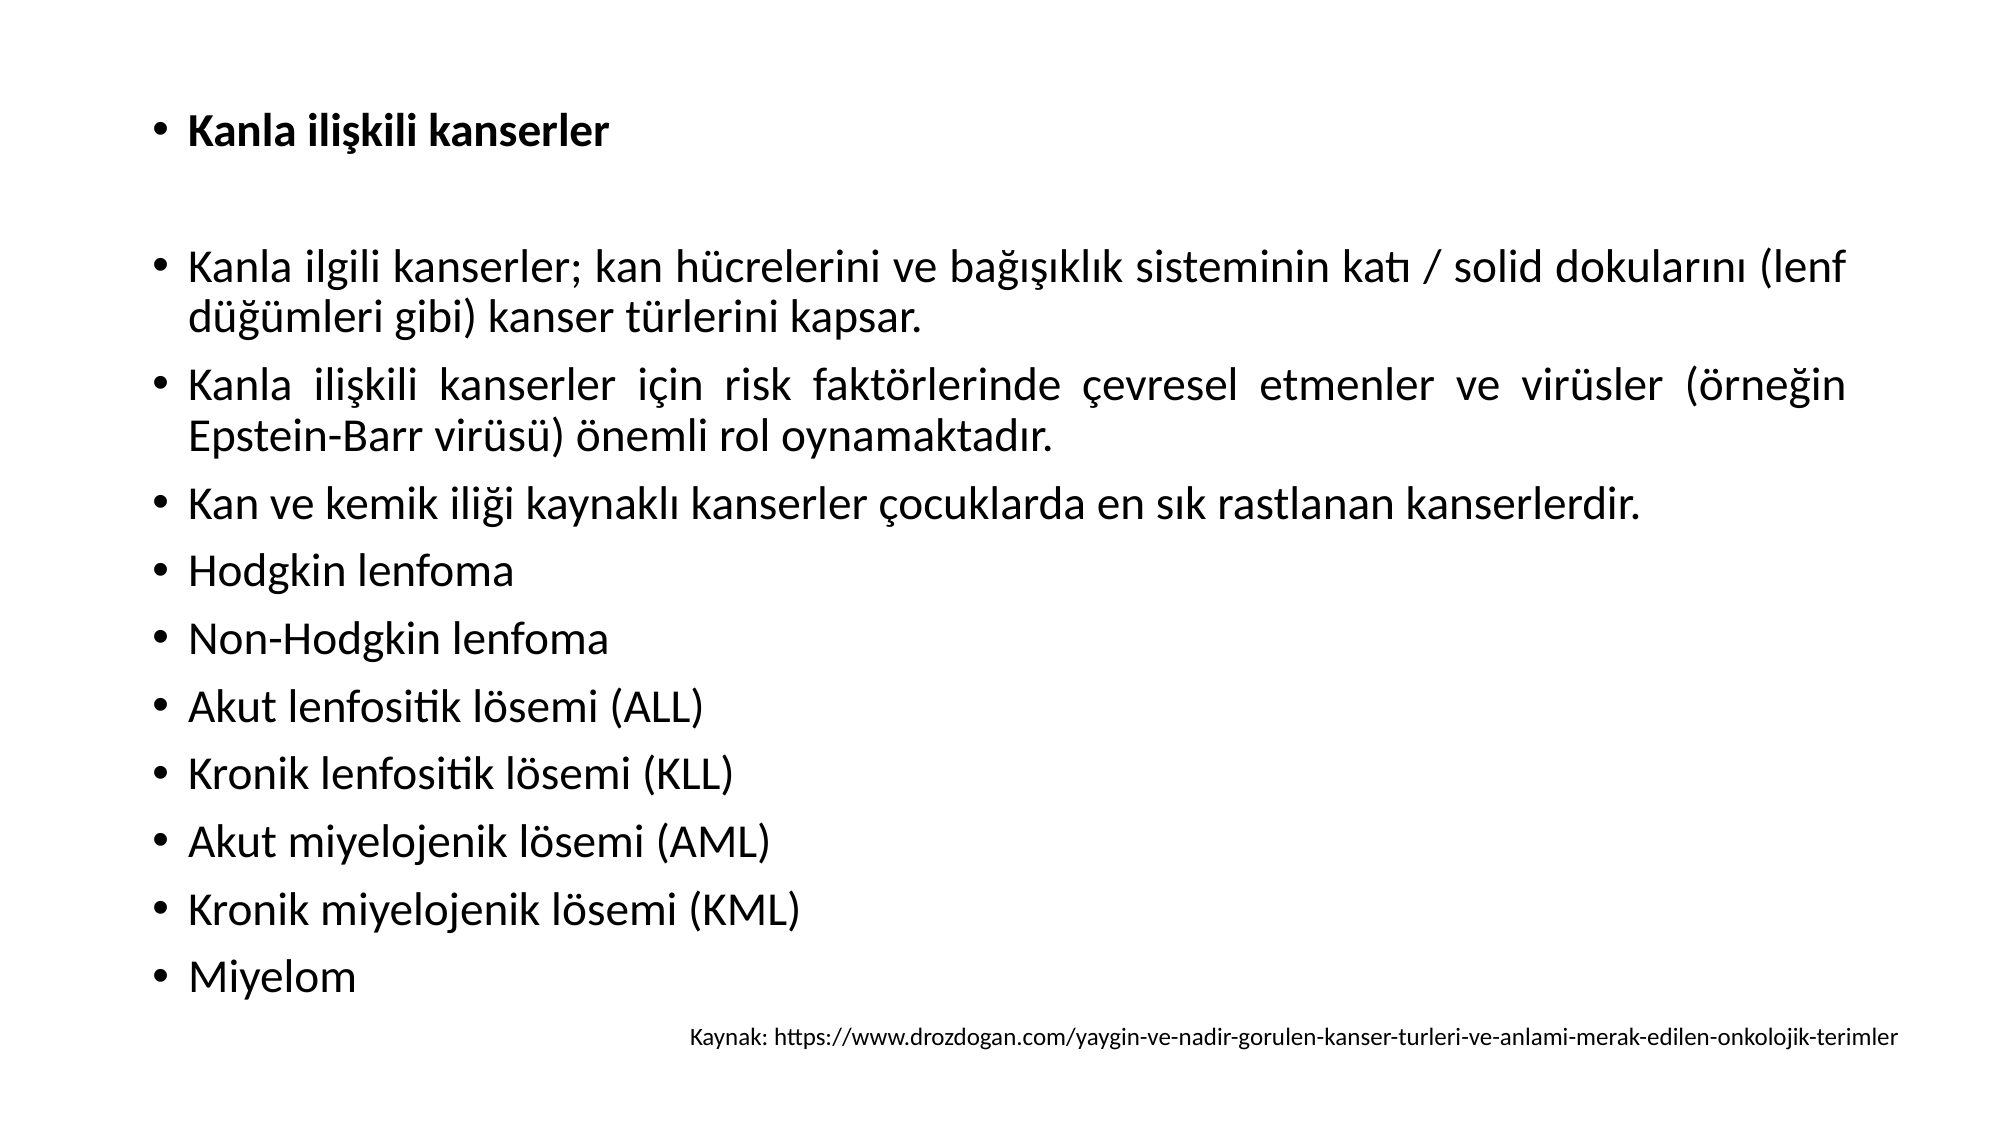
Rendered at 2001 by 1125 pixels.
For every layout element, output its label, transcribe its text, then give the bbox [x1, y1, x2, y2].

text_box Kaynak: https://www.drozdogan.com/yaygin-ve-nadir-gorulen-kanser-turleri-ve-anlami-merak-edilen-onkolojik-terimler [252, 1013, 1916, 1058]
list Kanla ilişkili kanserler Kanla ilgili kanserler; kan hücrelerini ve bağışıklık sisteminin katı / solid dokularını (lenf düğümleri gibi) kanser türlerini kapsar. Kanla ilişkili kanserler için risk faktörlerinde çevresel etmenler ve virüsler (örneğin Epstein-Barr virüsü) önemli rol oynamaktadır. Kan ve kemik iliği kaynaklı kanserler çocuklarda en sık rastlanan kanserlerdir. Hodgkin lenfoma Non-Hodgkin lenfoma Akut lenfositik lösemi (ALL) Kronik lenfositik lösemi (KLL) Akut miyelojenik lösemi (AML) Kronik miyelojenik lösemi (KML) Miyelom [137, 98, 1863, 1014]
